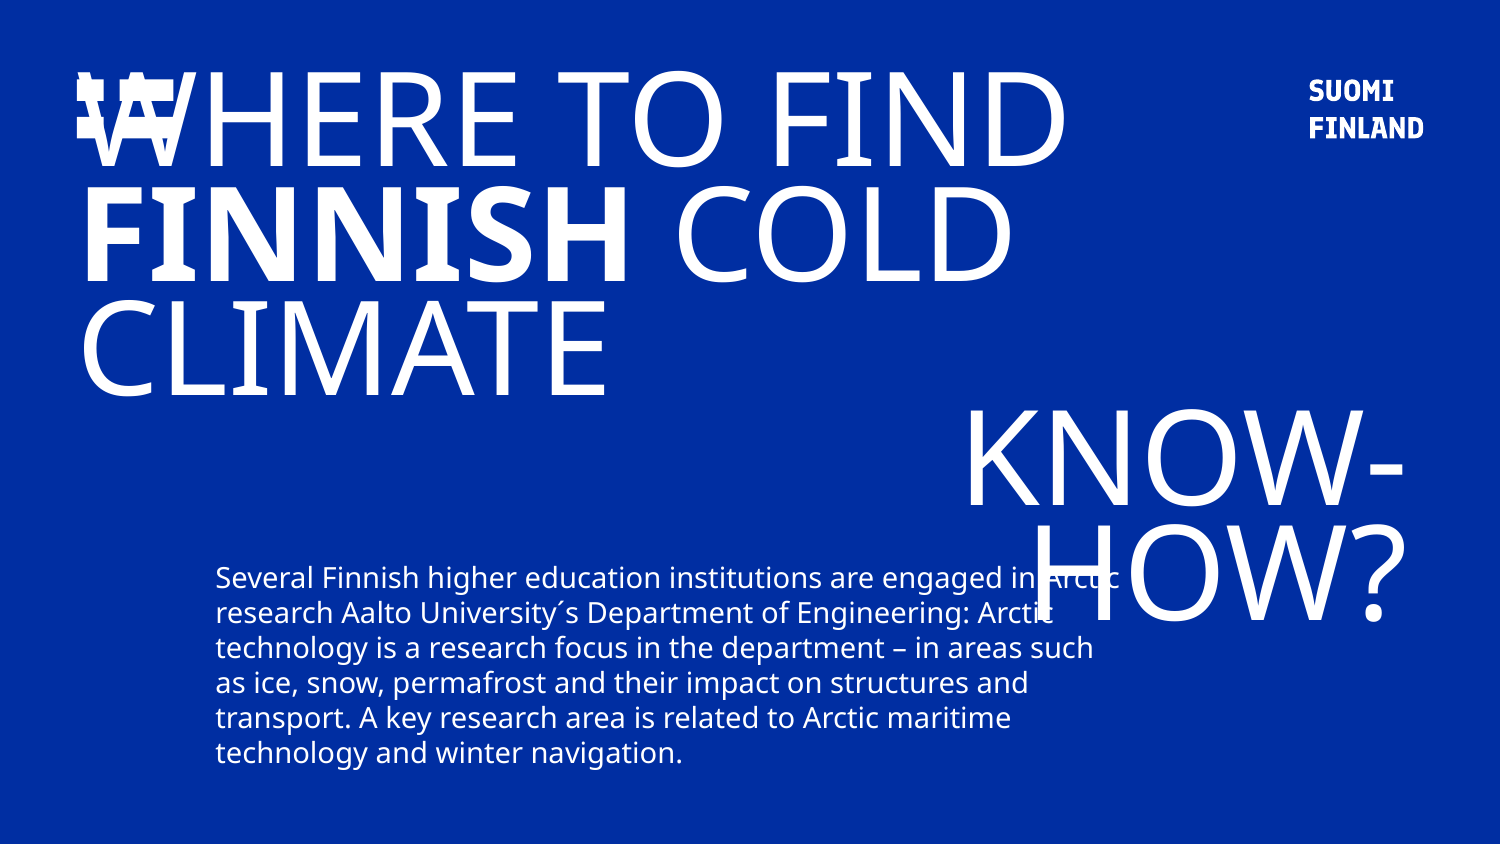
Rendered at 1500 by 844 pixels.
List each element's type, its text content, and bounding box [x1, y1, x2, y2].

title WHERE TO FIND FINNISH COLD CLIMATE [76, 0, 1424, 422]
text_box Several Finnish higher education institutions are engaged in Arctic research Aalto University´s Department of Engineering: Arctic technology is a research focus in the department – in areas such as ice, snow, permafrost and their impact on structures and transport. A key research area is related to Arctic maritime technology and winter navigation. [200, 551, 1140, 777]
text_box KNOW-HOW? [591, 410, 1424, 654]
